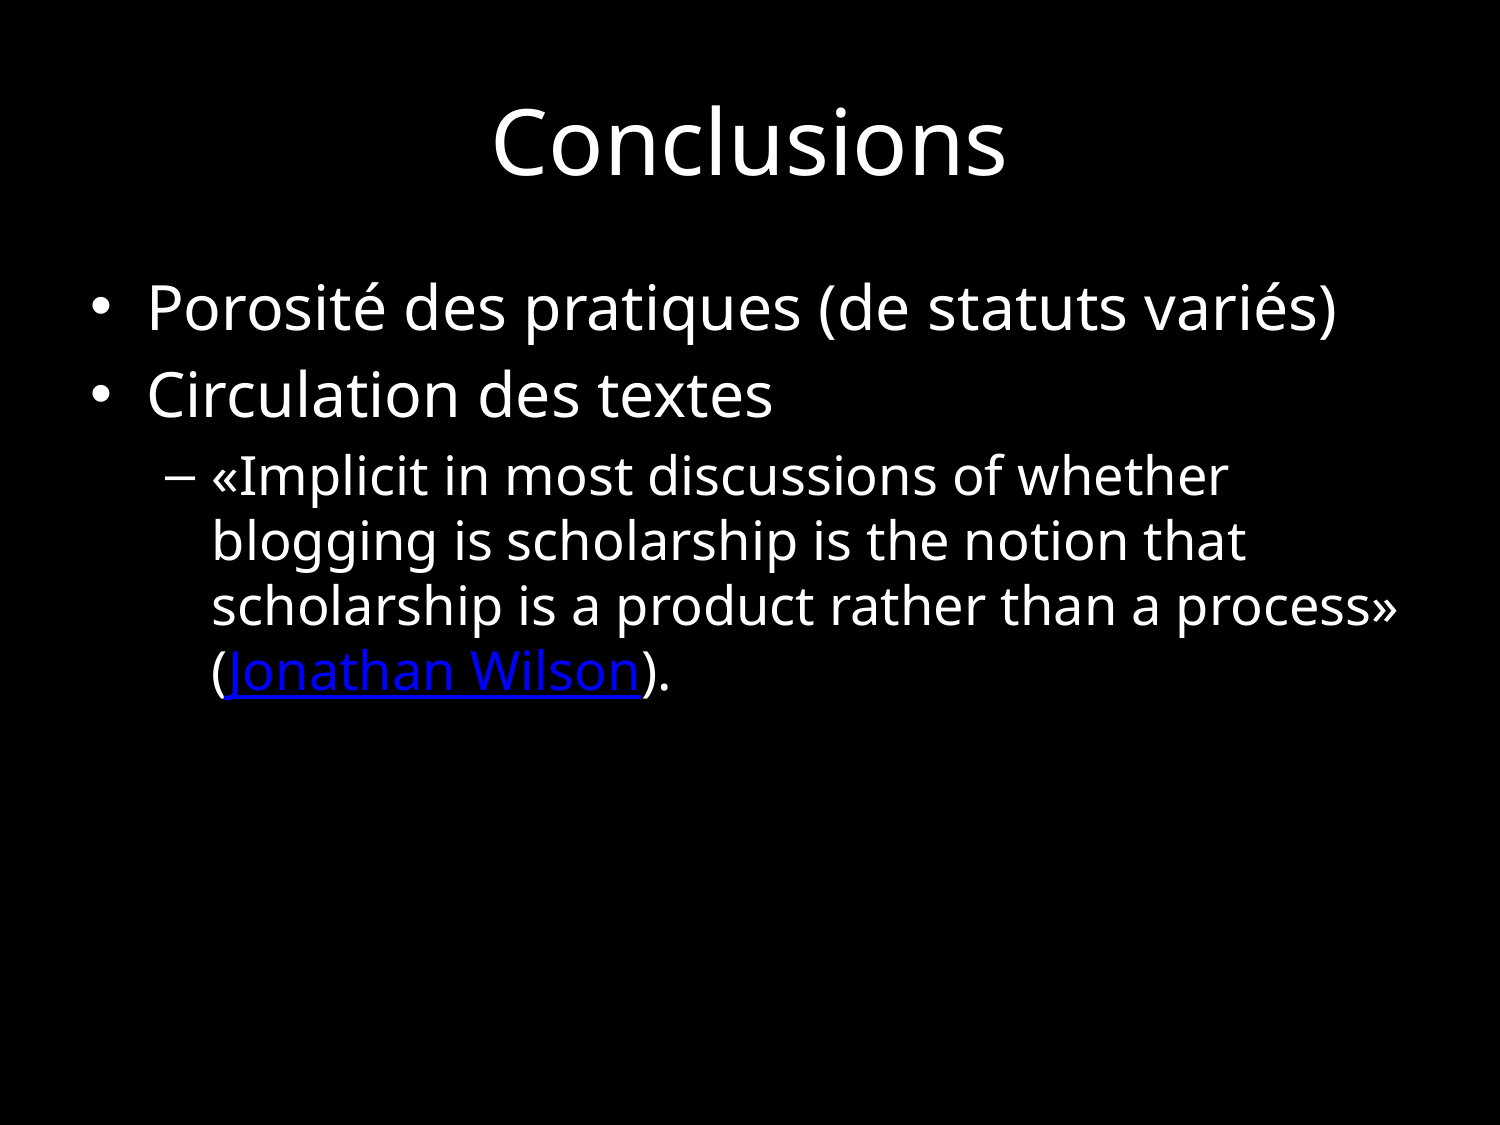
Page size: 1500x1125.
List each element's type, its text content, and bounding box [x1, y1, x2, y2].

title Conclusions [75, 45, 1425, 233]
list Porosité des pratiques (de statuts variés) Circulation des textes «Implicit in most discussions of whether blogging is scholarship is the notion that scholarship is a product rather than a process» (Jonathan Wilson). [75, 260, 1425, 1125]
